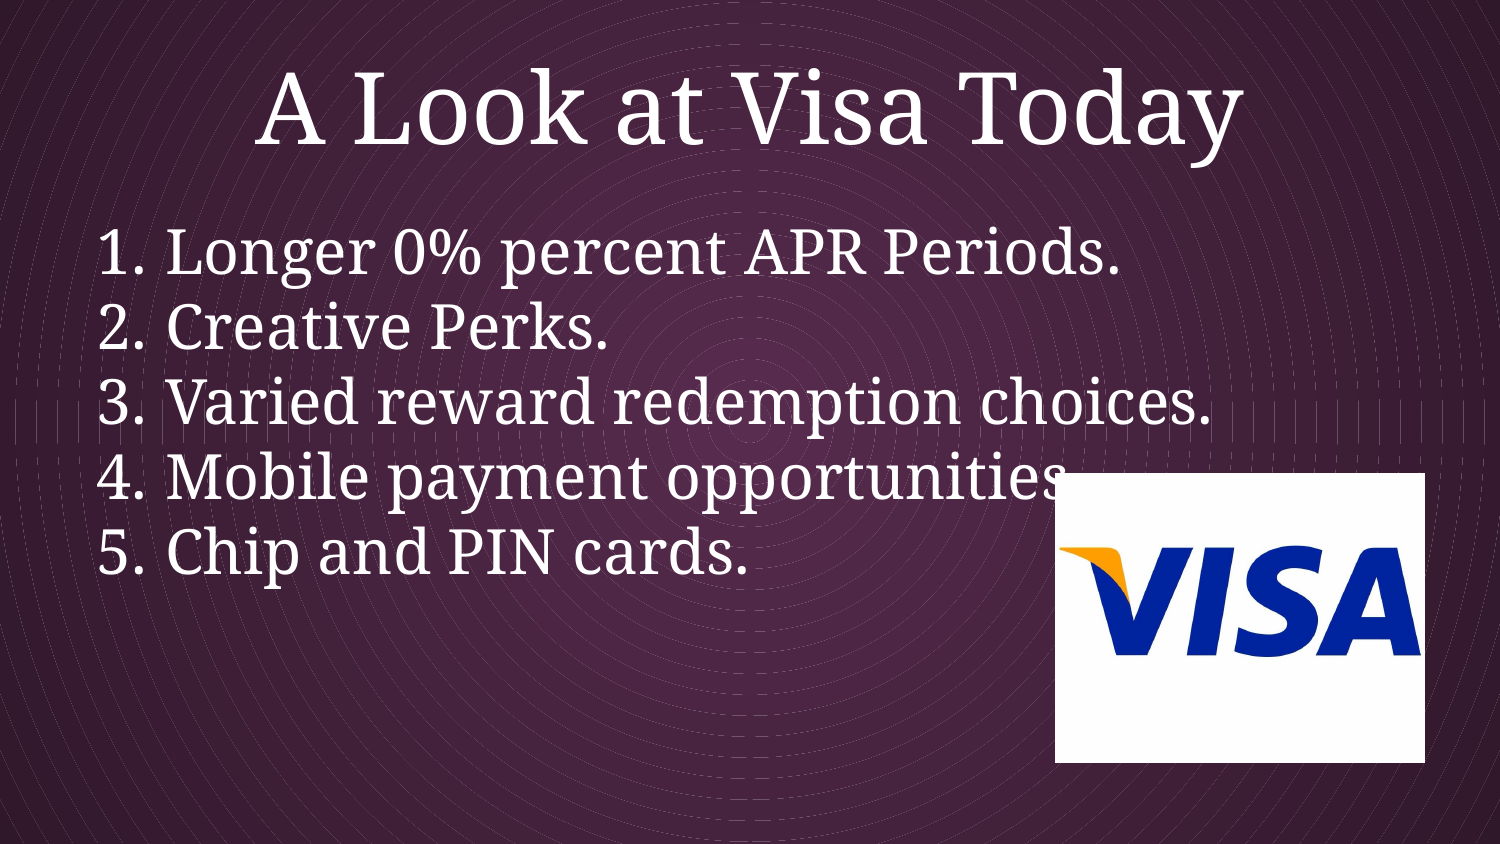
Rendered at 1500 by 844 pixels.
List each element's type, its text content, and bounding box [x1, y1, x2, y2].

list Longer 0% percent APR Periods. Creative Perks. Varied reward redemption choices. Mobile payment opportunities. Chip and PIN cards. [75, 196, 1425, 754]
picture [1055, 473, 1426, 763]
title A Look at Visa Today [75, 33, 1425, 175]
